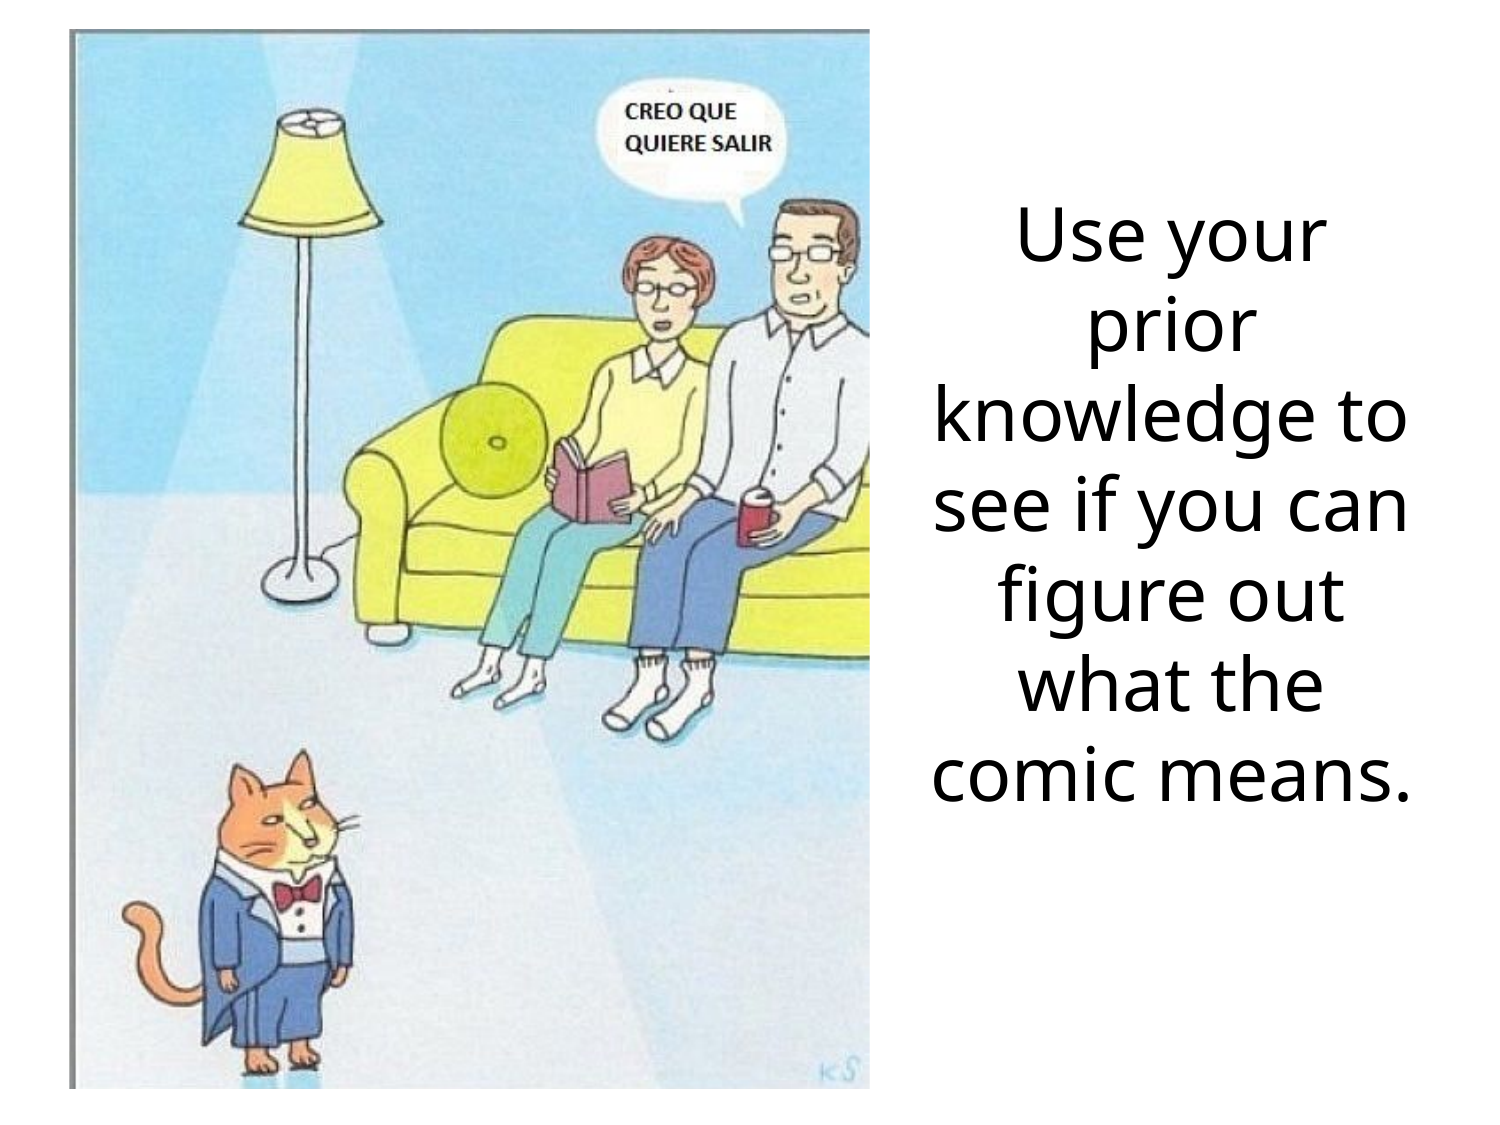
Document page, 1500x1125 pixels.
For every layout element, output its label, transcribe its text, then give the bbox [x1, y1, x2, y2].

text_box Use your prior knowledge to see if you can figure out what the comic means. [906, 179, 1437, 869]
picture [69, 28, 870, 1089]
